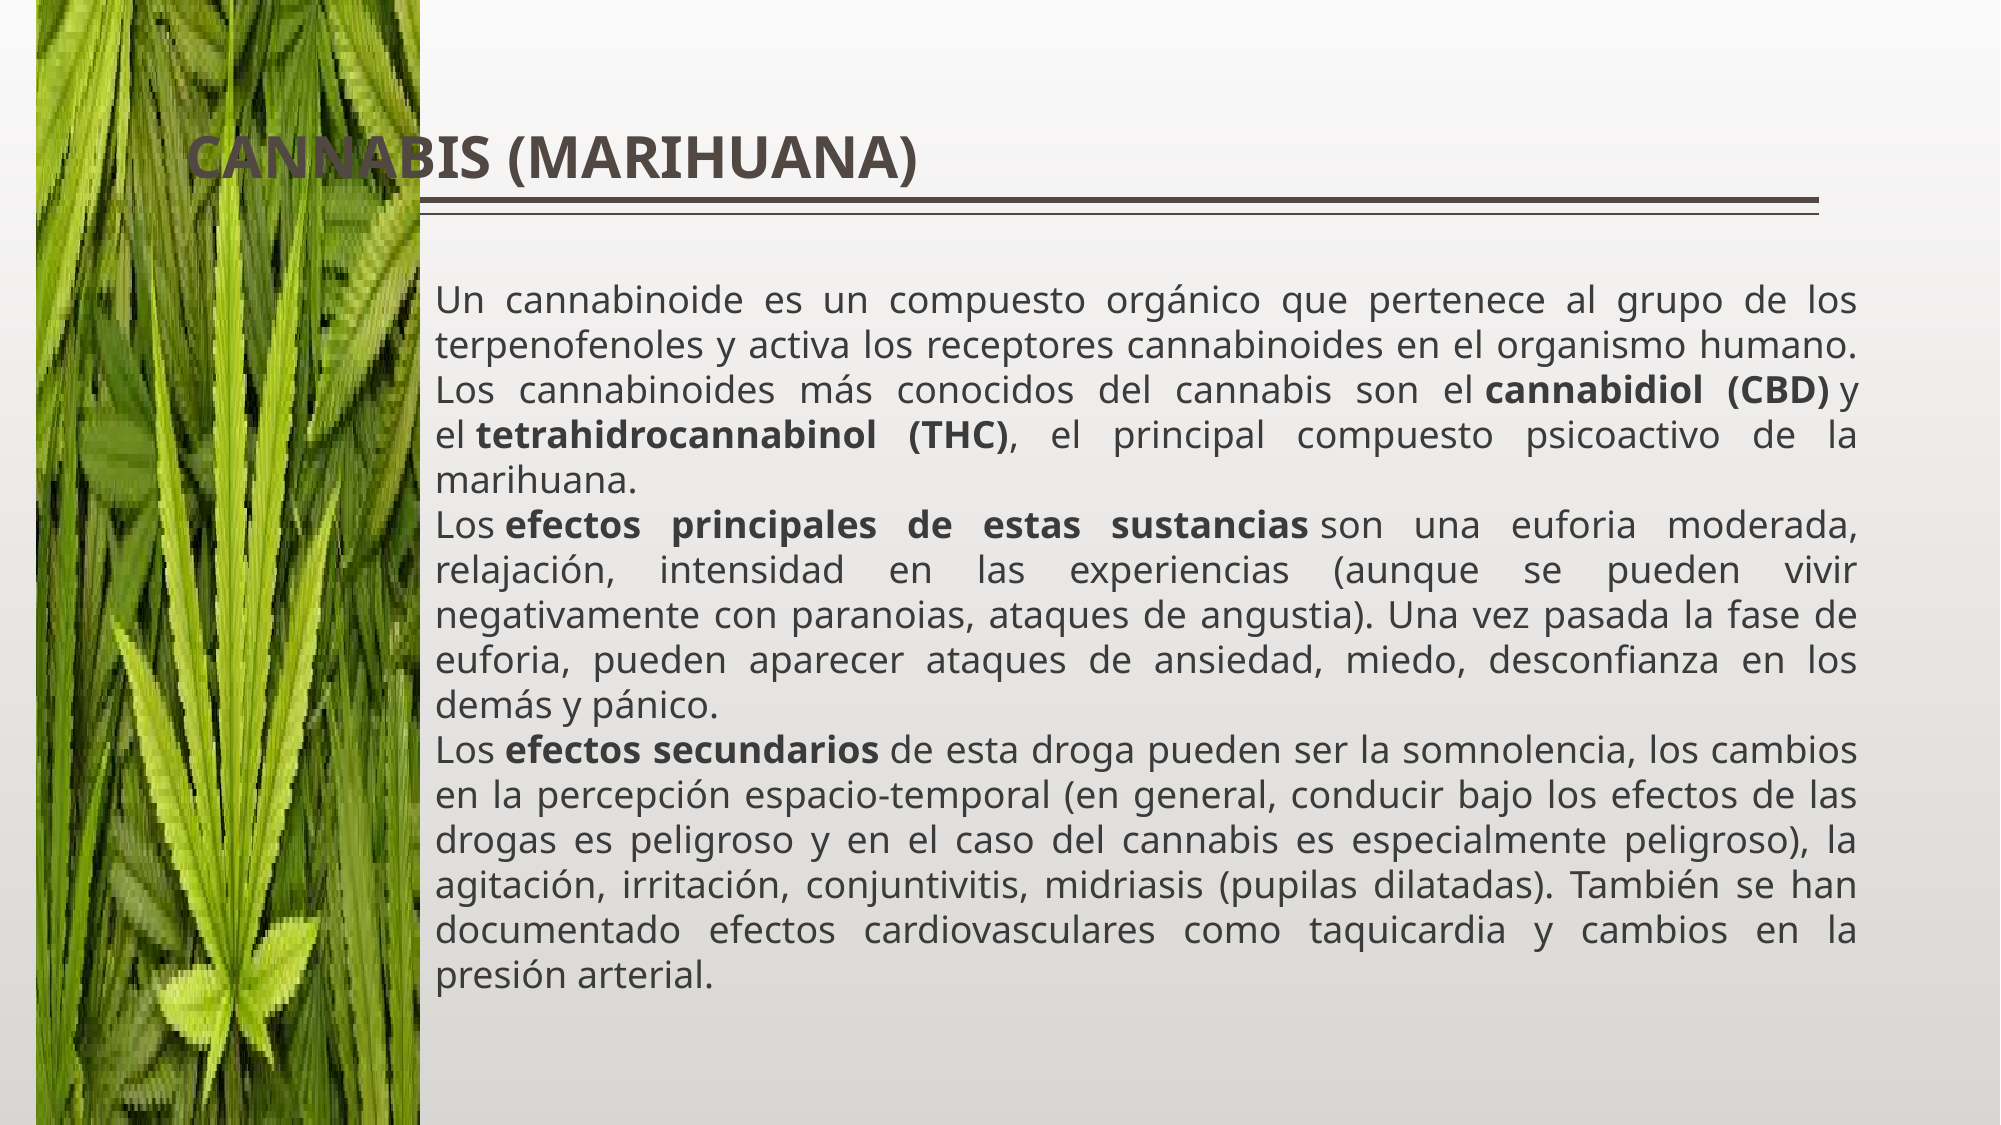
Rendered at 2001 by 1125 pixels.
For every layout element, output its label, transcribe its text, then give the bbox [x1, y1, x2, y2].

picture [36, 0, 420, 1125]
title CANNABIS (MARIHUANA) [424, 88, 1824, 268]
text_box Un cannabinoide es un compuesto orgánico que pertenece al grupo de los terpenofenoles y activa los receptores cannabinoides en el organismo humano. Los cannabinoides más conocidos del cannabis son el cannabidiol (CBD) y el tetrahidrocannabinol (THC), el principal compuesto psicoactivo de la marihuana. Los efectos principales de estas sustancias son una euforia moderada, relajación, intensidad en las experiencias (aunque se pueden vivir negativamente con paranoias, ataques de angustia). Una vez pasada la fase de euforia, pueden aparecer ataques de ansiedad, miedo, desconfianza en los demás y pánico. Los efectos secundarios de esta droga pueden ser la somnolencia, los cambios en la percepción espacio-temporal (en general, conducir bajo los efectos de las drogas es peligroso y en el caso del cannabis es especialmente peligroso), la agitación, irritación, conjuntivitis, midriasis (pupilas dilatadas). También se han documentado efectos cardiovasculares como taquicardia y cambios en la presión arterial. [424, 268, 1874, 1004]
